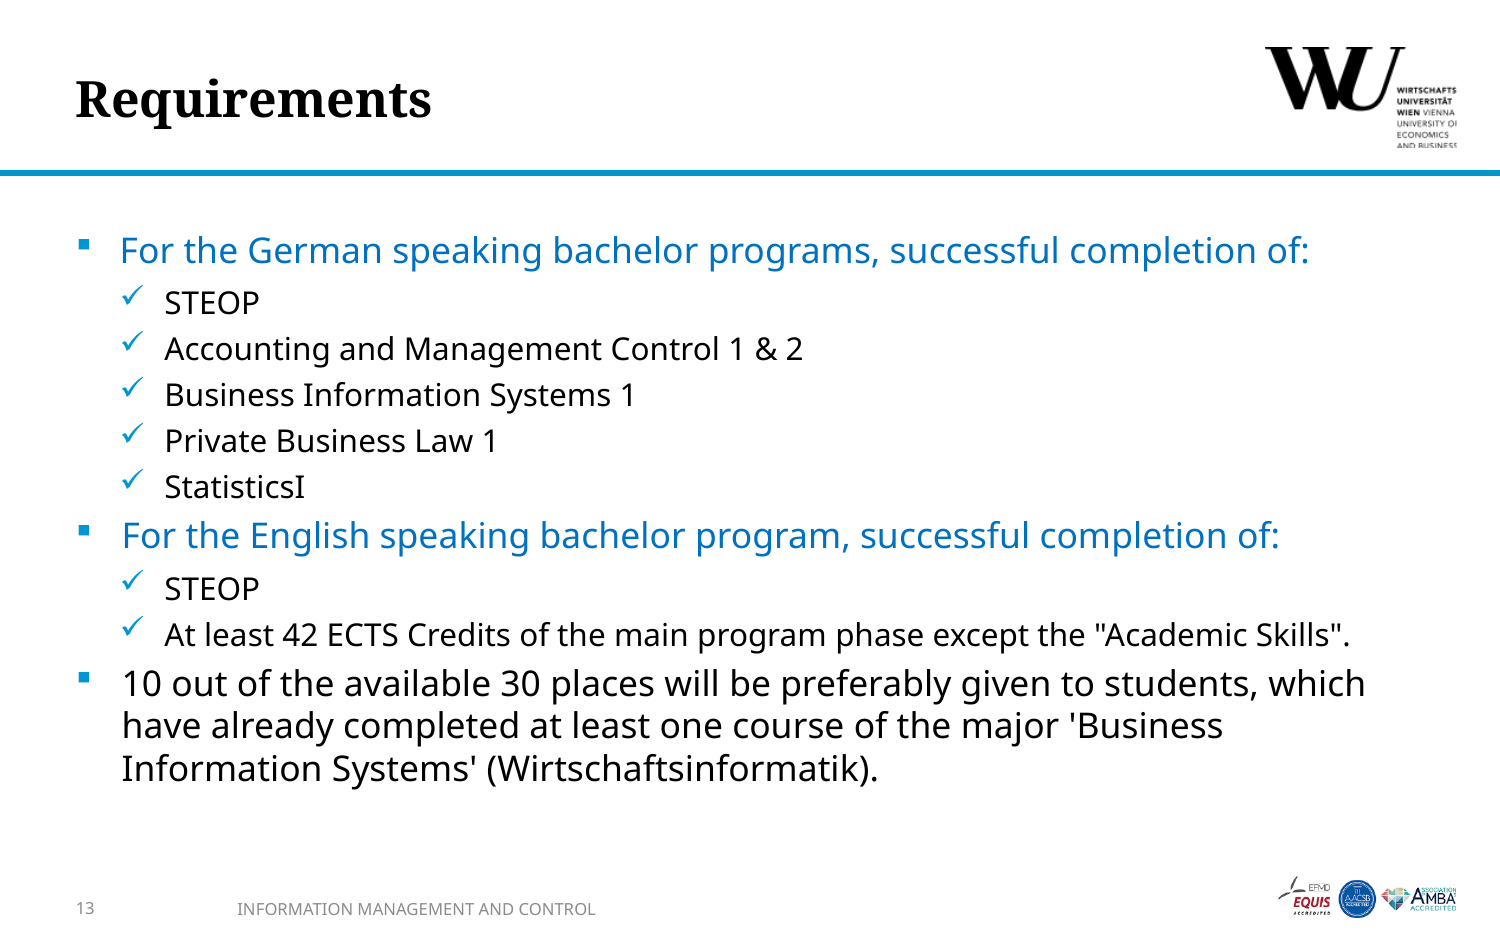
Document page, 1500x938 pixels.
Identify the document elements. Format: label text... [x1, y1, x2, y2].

title Requirements [75, 22, 1198, 172]
list For the German speaking bachelor programs, successful completion of: STEOP Accounting and Management Control 1 & 2 Business Information Systems 1 Private Business Law 1 StatisticsI For the English speaking bachelor program, successful completion of: STEOP At least 42 ECTS Credits of the main program phase except the "Academic Skills". 10 out of the available 30 places will be preferably given to students, which have already completed at least one course of the major 'Business Information Systems' (Wirtschaftsinformatik). [75, 220, 1424, 888]
footer INFORMATION MANAGEMENT AND CONTROL [223, 887, 750, 931]
slide_number 13 [75, 887, 223, 931]
picture [1278, 876, 1456, 918]
